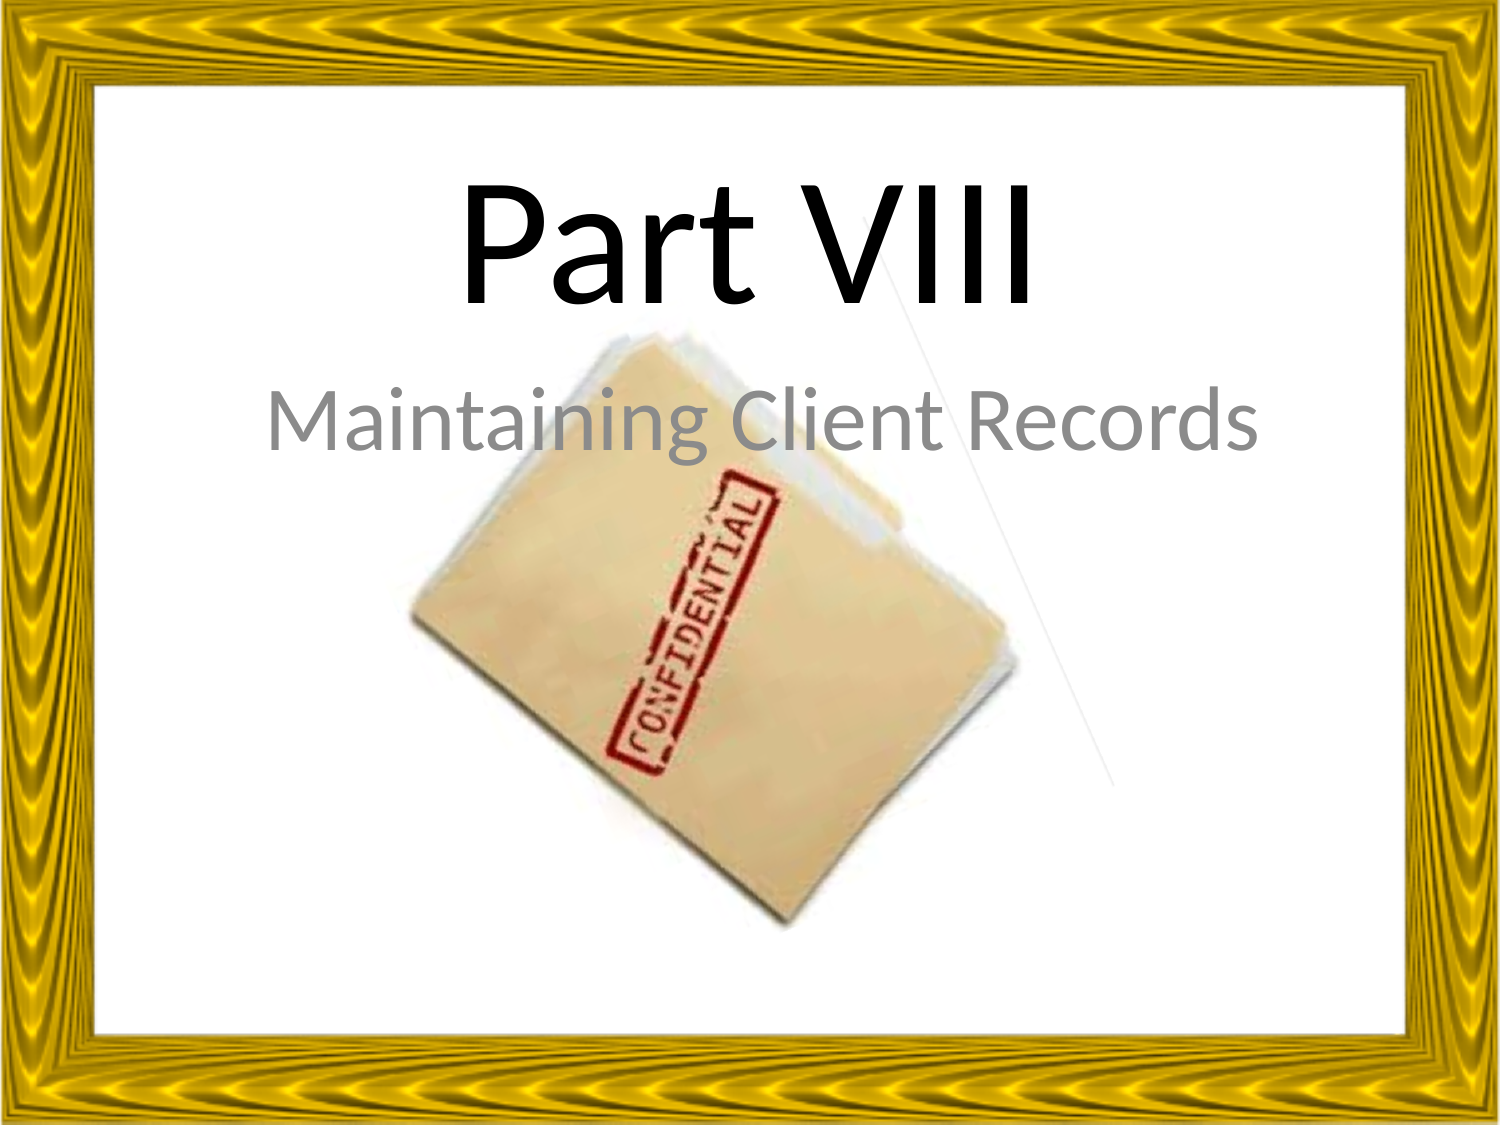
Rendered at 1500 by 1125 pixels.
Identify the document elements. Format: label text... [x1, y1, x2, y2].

subtitle Maintaining Client Records [238, 351, 421, 639]
subtitle Maintaining Client Records [1018, 351, 1289, 639]
picture [0, 0, 1500, 1125]
title Part VIII [112, 110, 1388, 352]
